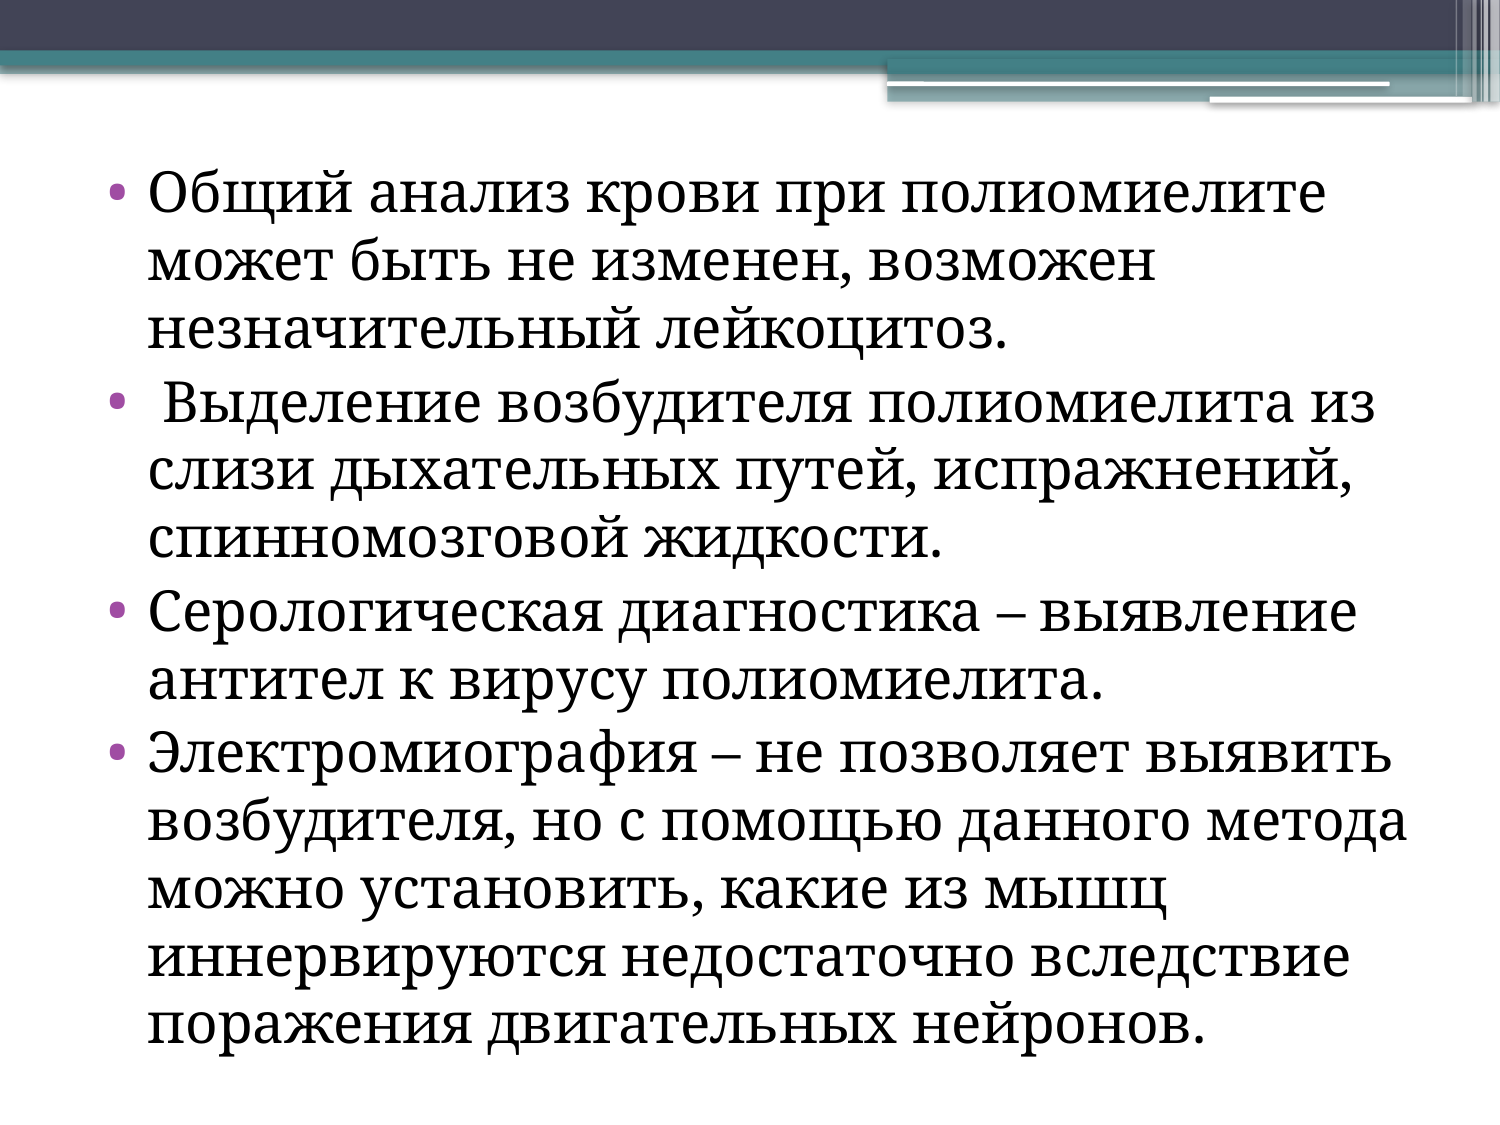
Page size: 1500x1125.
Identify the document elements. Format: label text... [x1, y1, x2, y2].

list Общий анализ крови при полиомиелите может быть не изменен, возможен незначительный лейкоцитоз. Выделение возбудителя полиомиелита из слизи дыхательных путей, испражнений, спинномозговой жидкости. Серологическая диагностика – выявление антител к вирусу полиомиелита. Электромиография – не позволяет выявить возбудителя, но с помощью данного метода можно установить, какие из мышц иннервируются недостаточно вследствие поражения двигательных нейронов. [75, 149, 1425, 1079]
